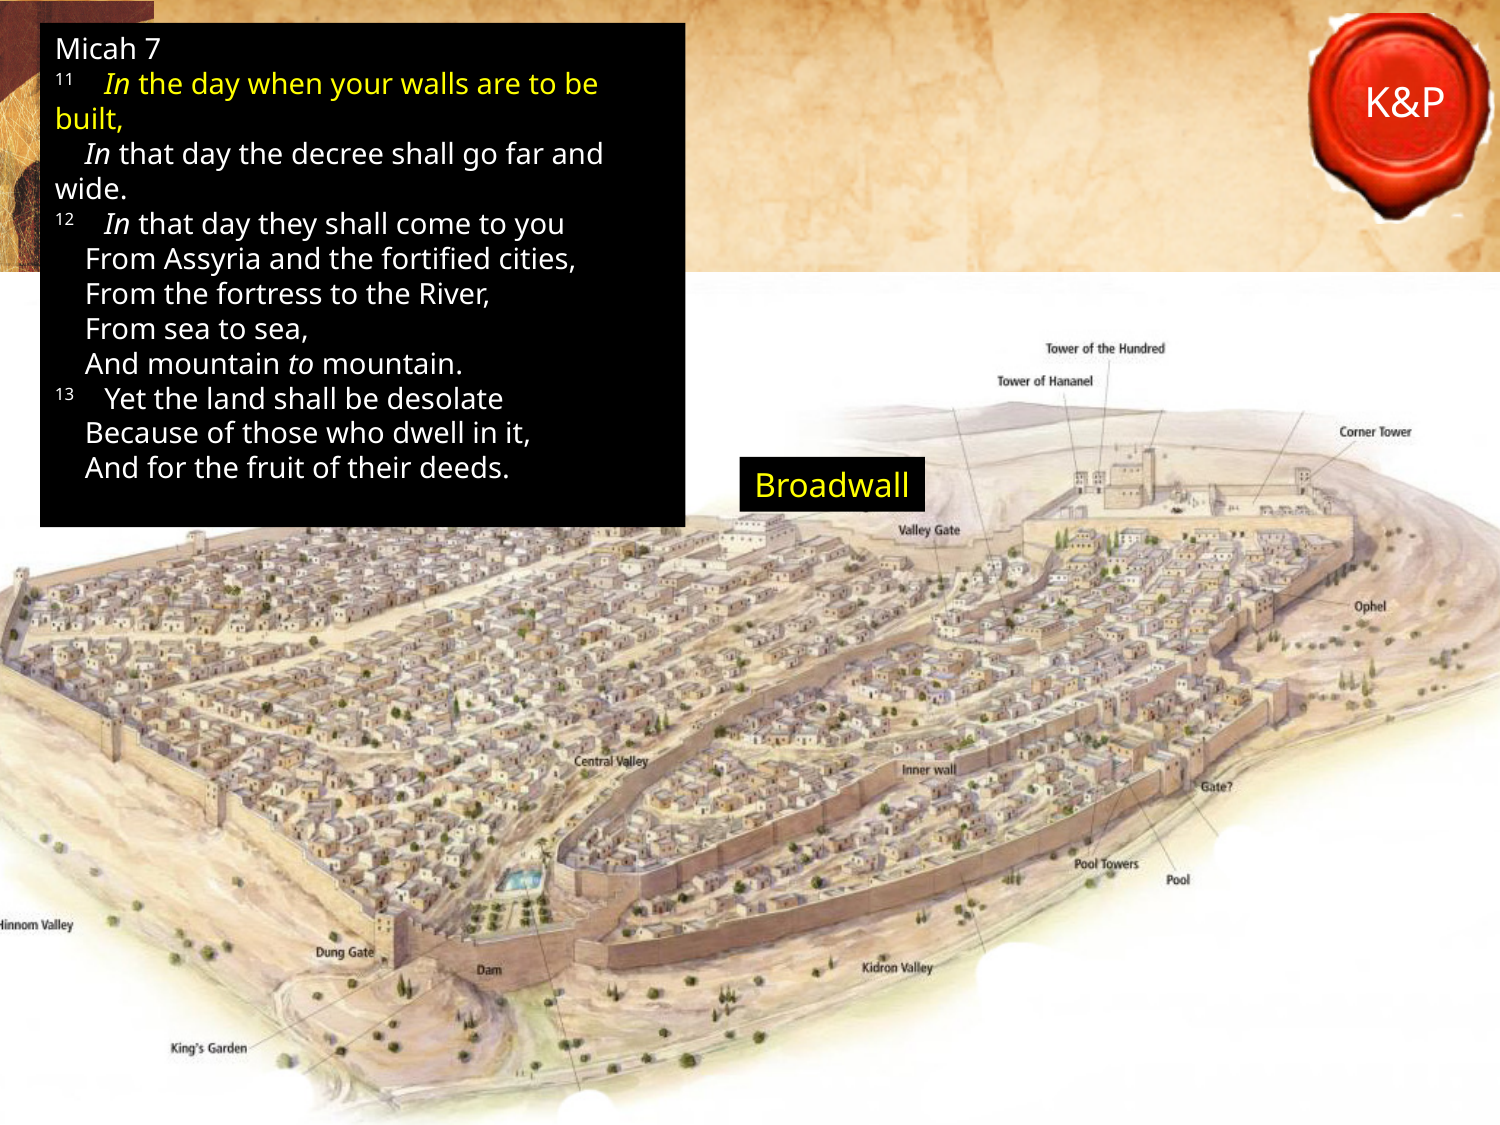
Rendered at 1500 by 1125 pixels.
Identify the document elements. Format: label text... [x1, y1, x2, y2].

text_box Micah 7 11 In the day when your walls are to be built, In that day the decree shall go far and wide. 12 In that day they shall come to you From Assyria and the fortified cities, From the fortress to the River, From sea to sea, And mountain to mountain. 13 Yet the land shall be desolate Because of those who dwell in it, And for the fruit of their deeds. [40, 22, 686, 271]
picture [0, 0, 1500, 1125]
